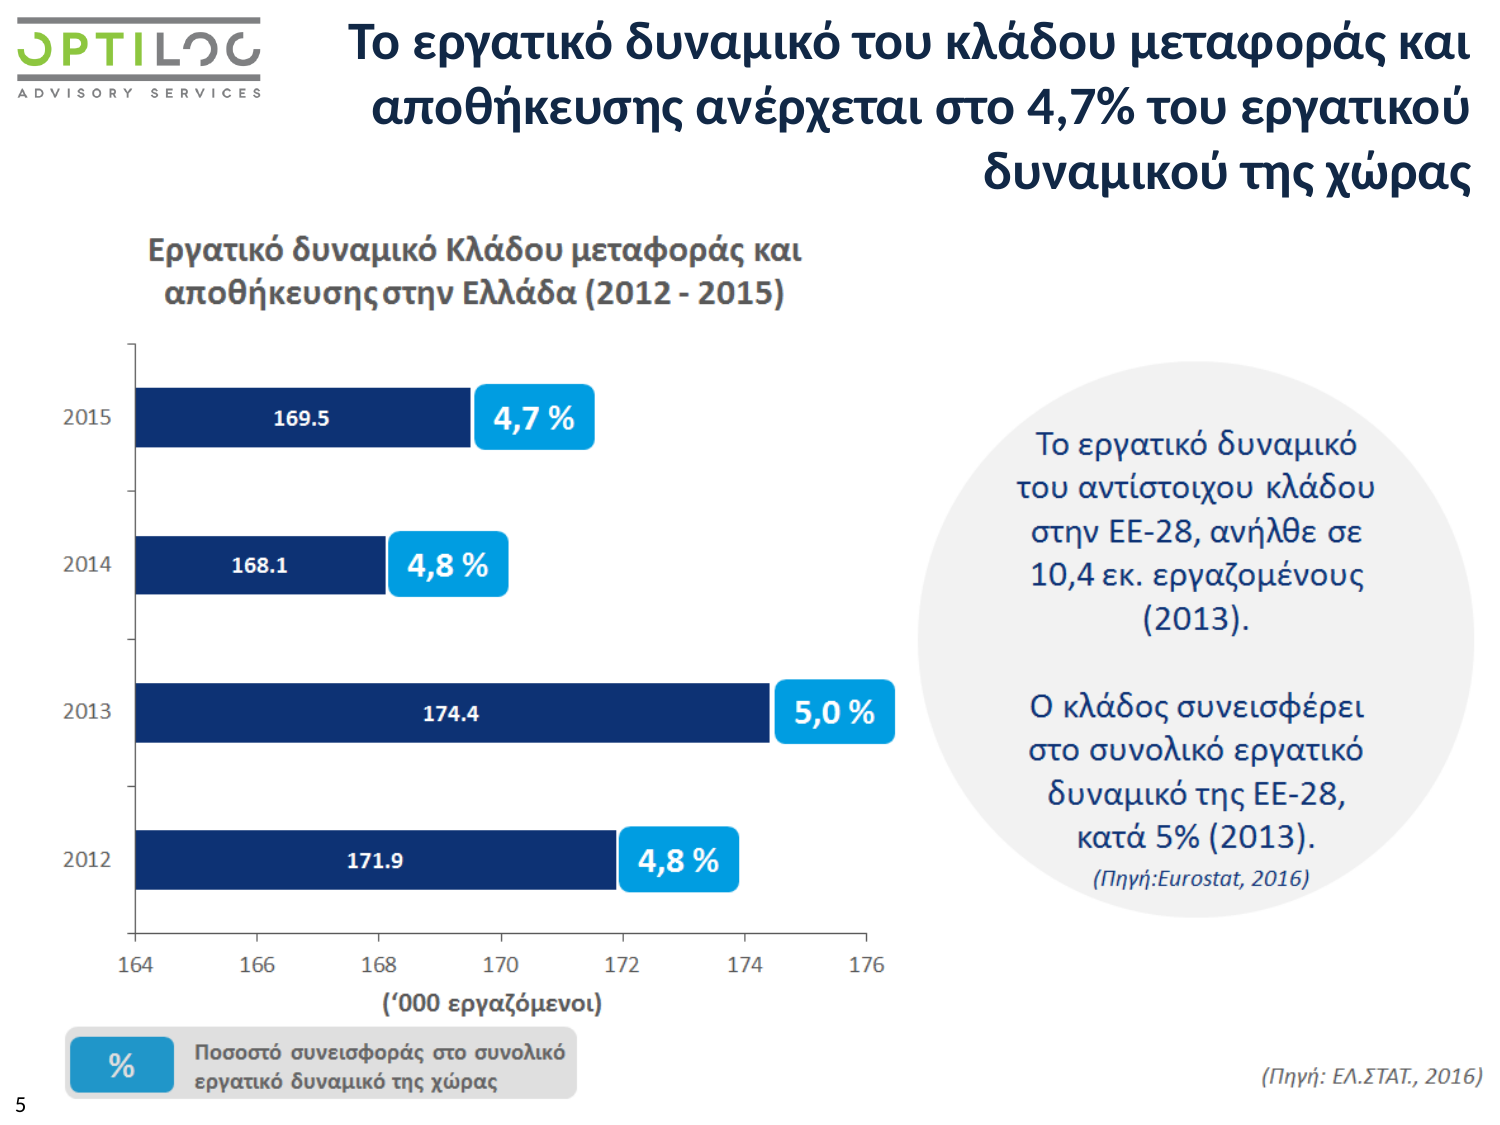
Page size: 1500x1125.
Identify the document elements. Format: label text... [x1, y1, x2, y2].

picture [12, 12, 263, 99]
text_box Το εργατικό δυναμικό του κλάδου μεταφοράς και αποθήκευσης ανέρχεται στο 4,7% του εργατικού δυναμικού της χώρας [174, 18, 1488, 188]
picture [47, 222, 1484, 1111]
